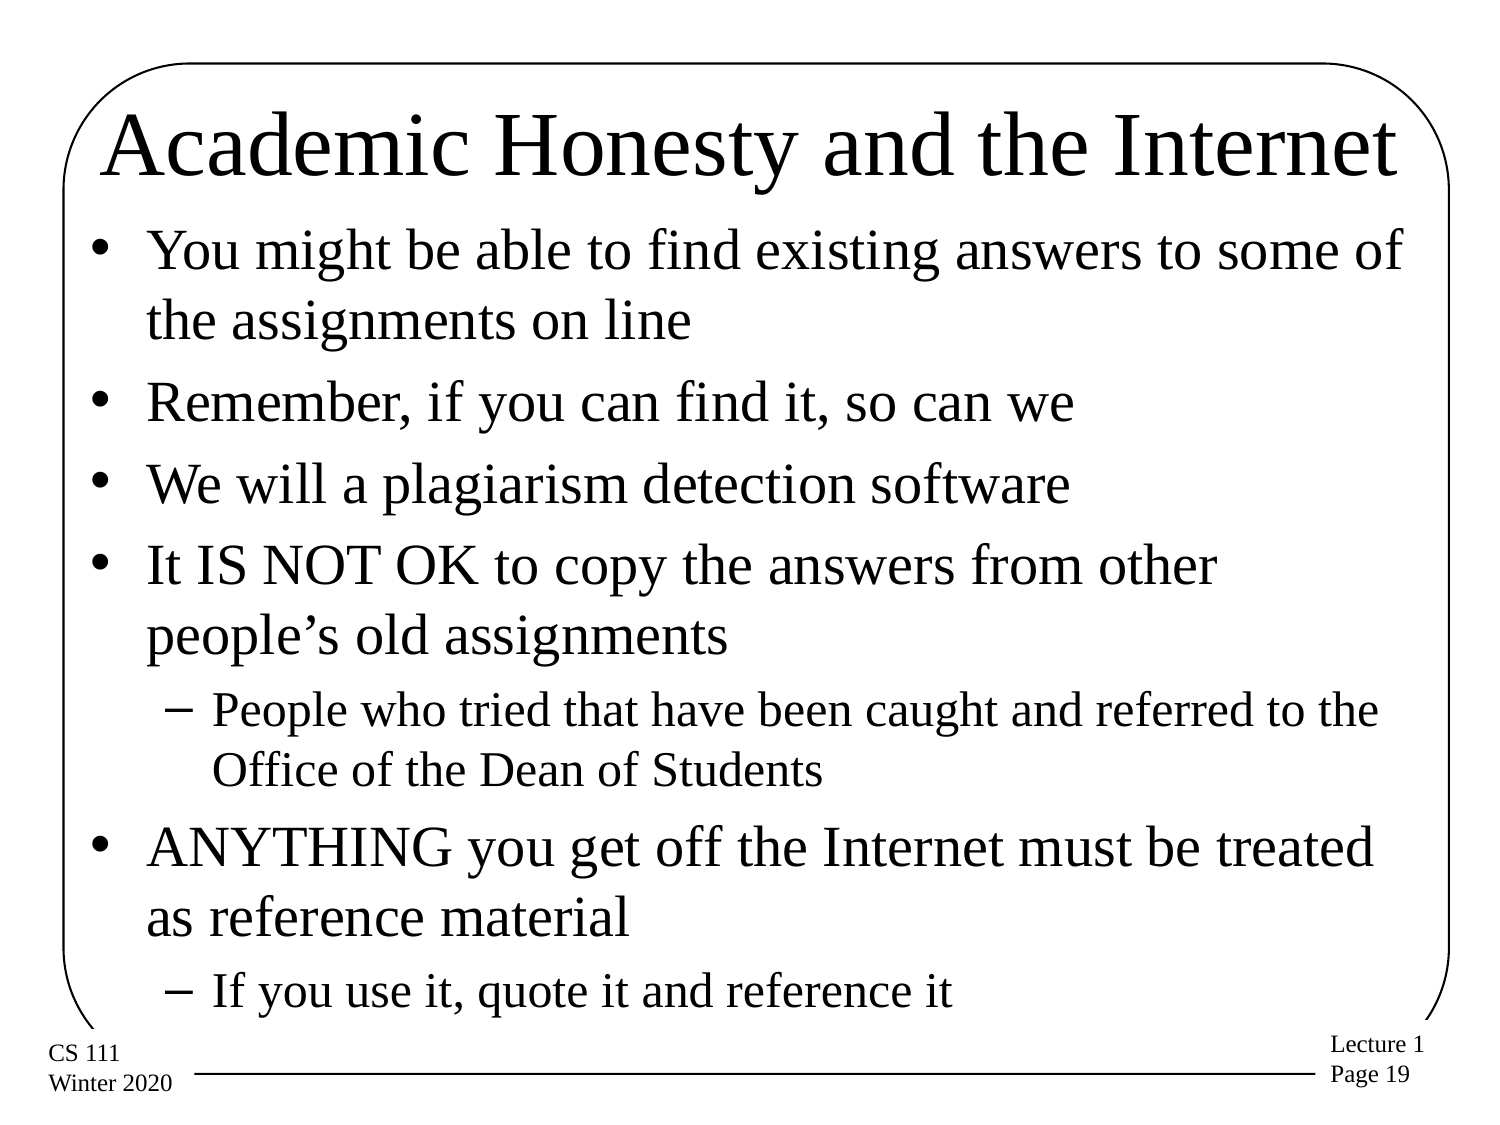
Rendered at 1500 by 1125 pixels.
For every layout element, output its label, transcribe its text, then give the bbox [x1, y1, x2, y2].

list You might be able to find existing answers to some of the assignments on line Remember, if you can find it, so can we We will a plagiarism detection software It IS NOT OK to copy the answers from other people’s old assignments People who tried that have been caught and referred to the Office of the Dean of Students ANYTHING you get off the Internet must be treated as reference material If you use it, quote it and reference it [74, 203, 1426, 947]
title Academic Honesty and the Internet [74, 44, 1426, 203]
